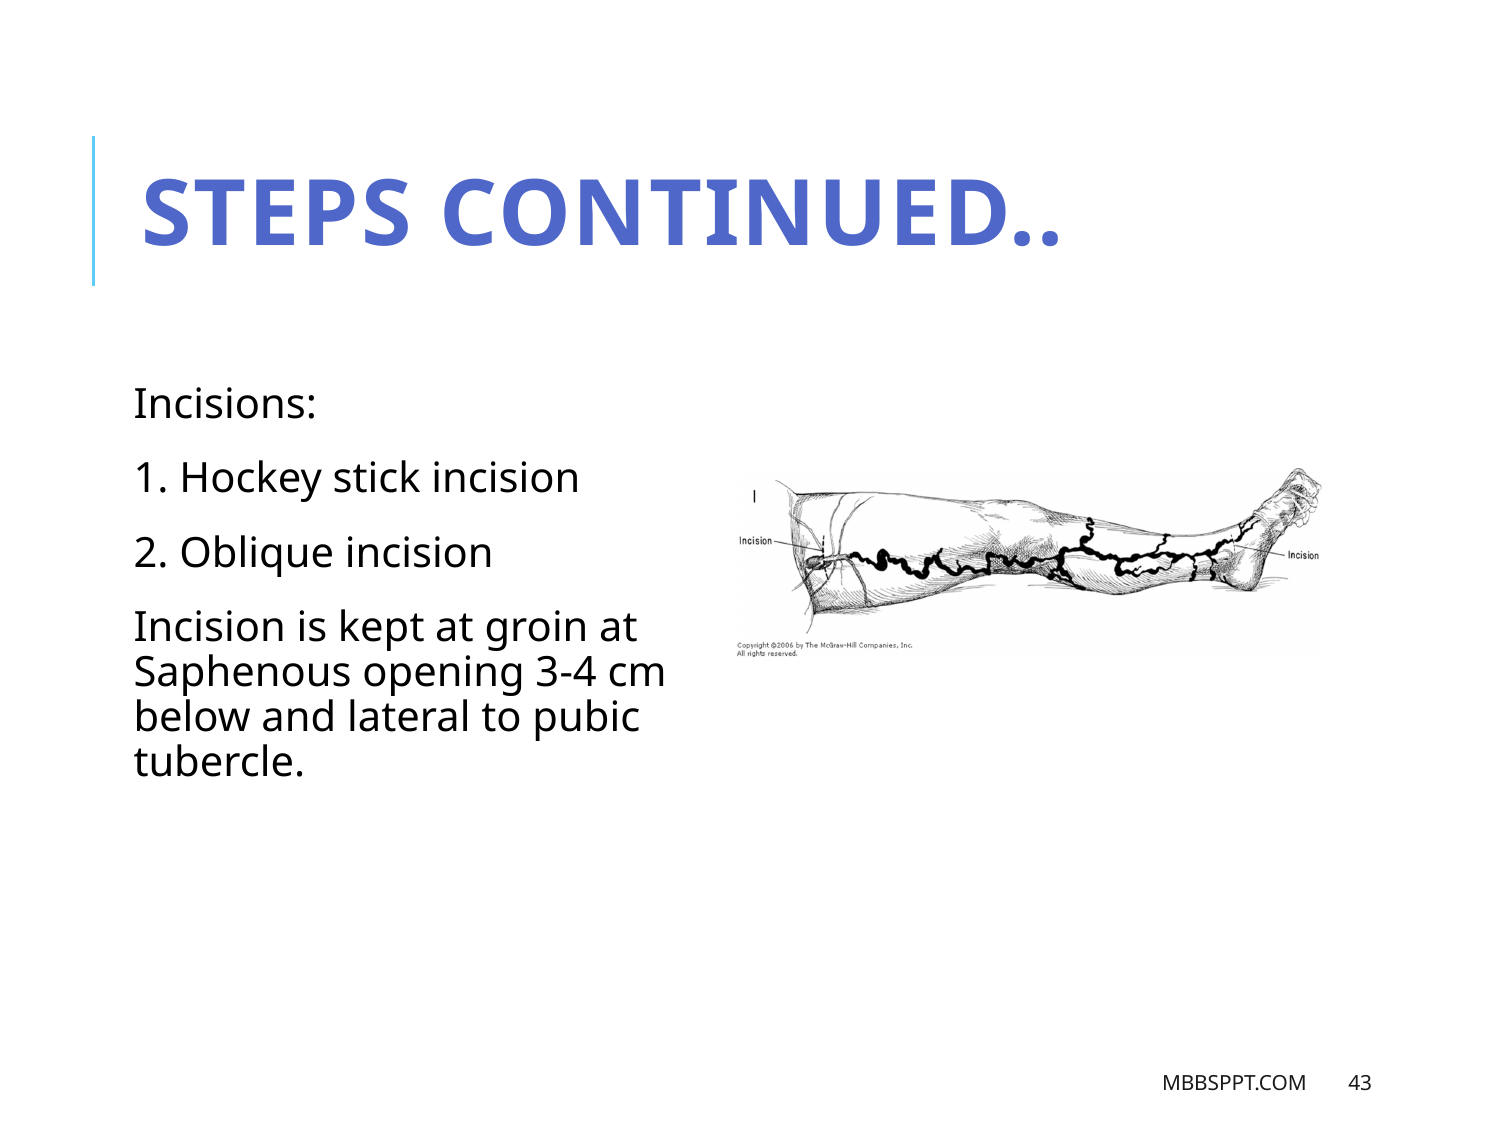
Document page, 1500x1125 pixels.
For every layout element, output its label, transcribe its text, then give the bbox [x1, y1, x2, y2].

footer MBBSPPT.COM [595, 1061, 1322, 1107]
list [736, 468, 1323, 657]
slide_number 43 [1333, 1061, 1454, 1107]
list Incisions: 1. Hockey stick incision 2. Oblique incision Incision is kept at groin at Saphenous opening 3-4 cm below and lateral to pubic tubercle. [126, 375, 711, 1035]
title Steps continued.. [126, 96, 1322, 342]
